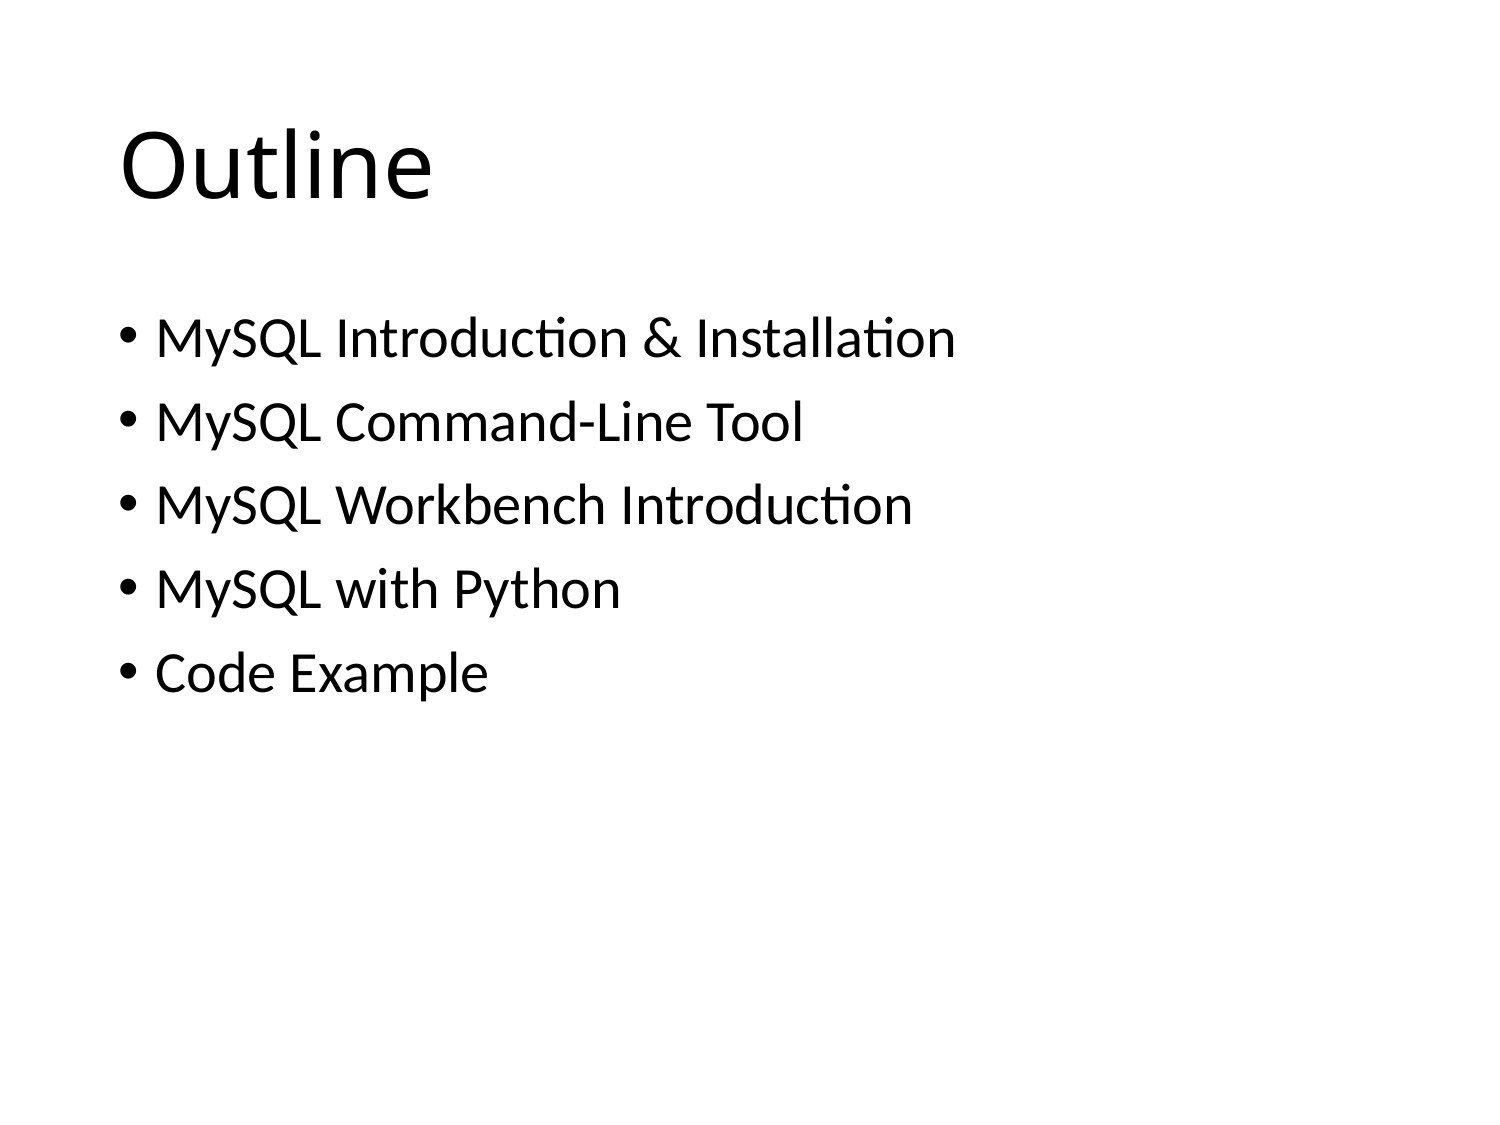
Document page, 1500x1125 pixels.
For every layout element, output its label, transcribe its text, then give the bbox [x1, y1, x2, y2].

title Outline [103, 59, 1397, 278]
list MySQL Introduction & Installation MySQL Command-Line Tool MySQL Workbench Introduction MySQL with Python Code Example [103, 299, 1397, 1014]
